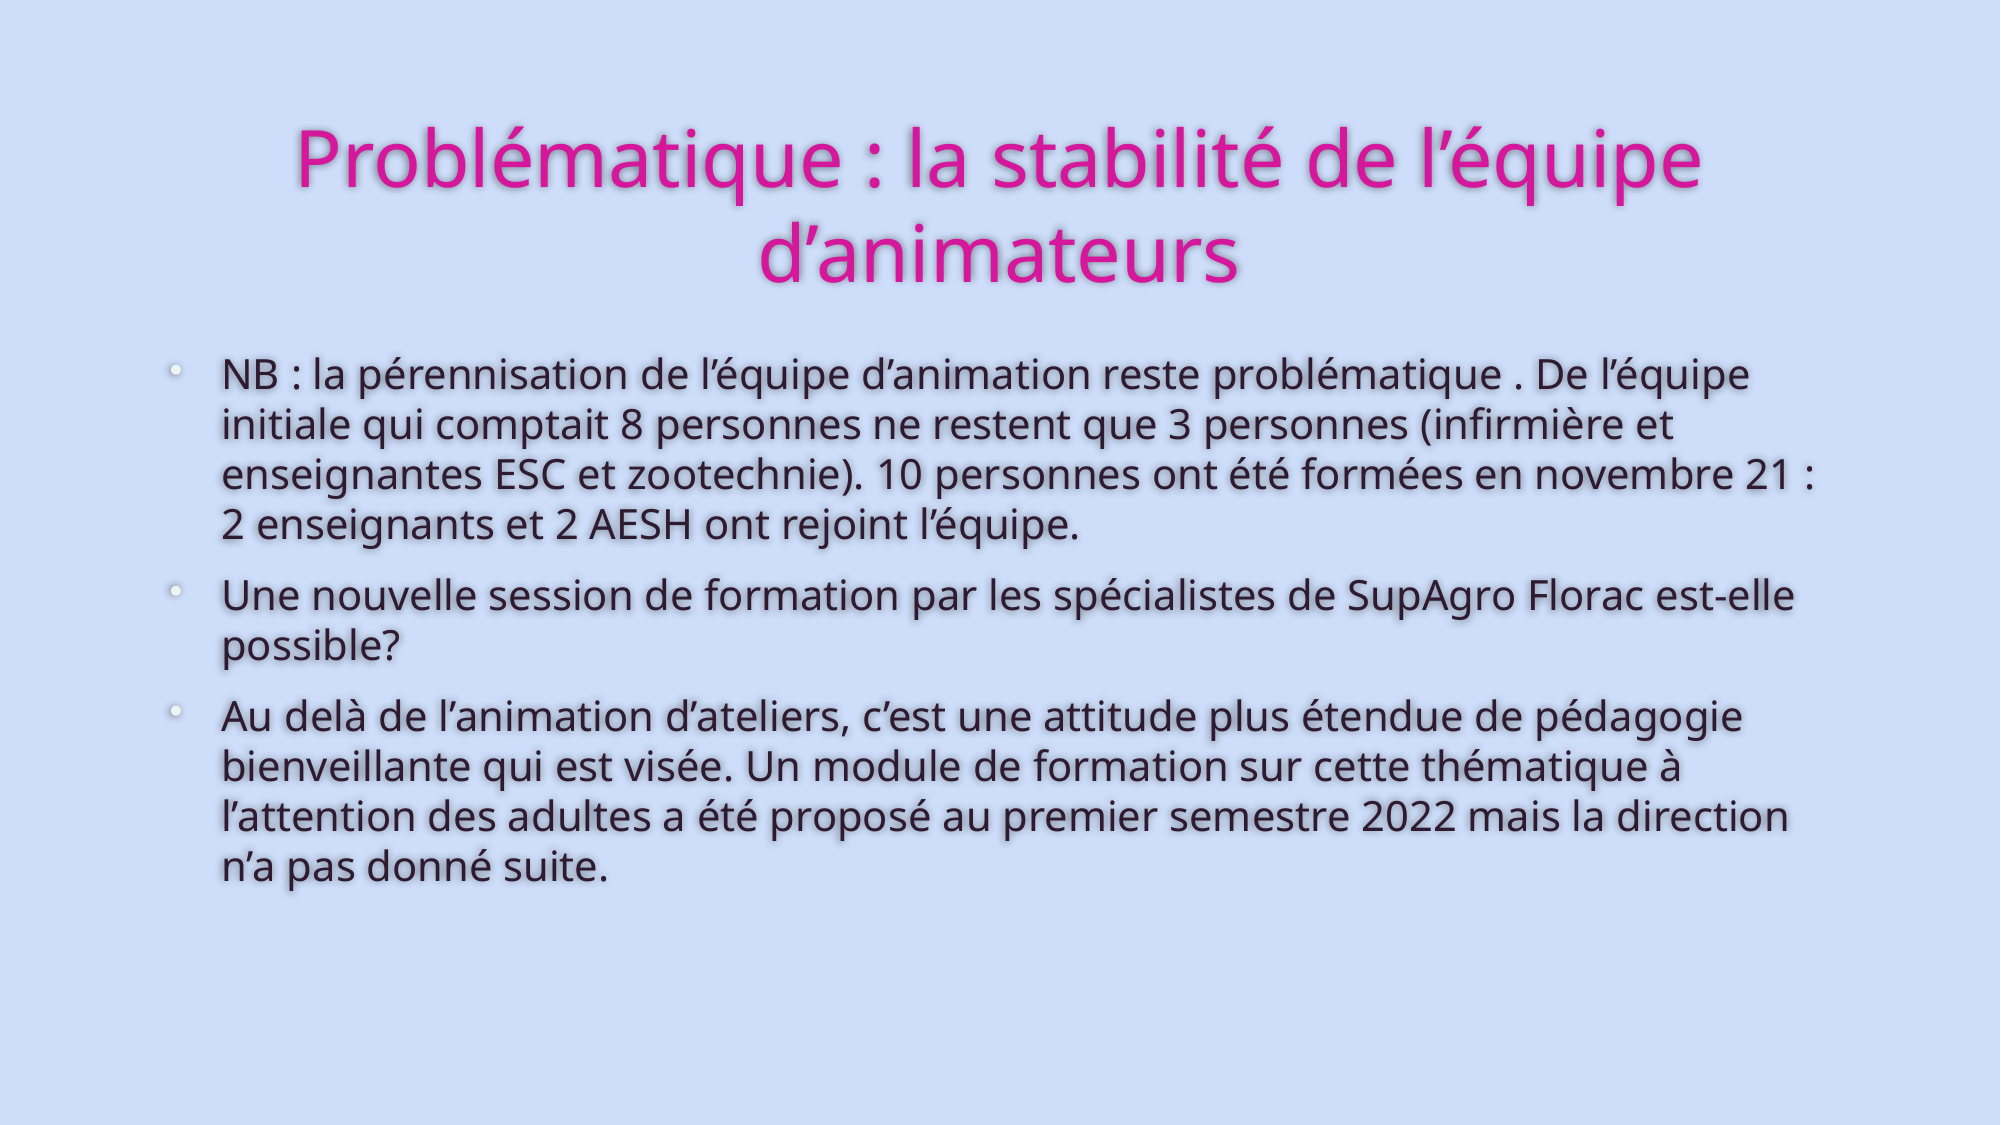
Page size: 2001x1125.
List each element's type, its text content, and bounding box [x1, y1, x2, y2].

list NB : la pérennisation de l’équipe d’animation reste problématique . De l’équipe initiale qui comptait 8 personnes ne restent que 3 personnes (infirmière et enseignantes ESC et zootechnie). 10 personnes ont été formées en novembre 21 : 2 enseignants et 2 AESH ont rejoint l’équipe. Une nouvelle session de formation par les spécialistes de SupAgro Florac est-elle possible? Au delà de l’animation d’ateliers, c’est une attitude plus étendue de pédagogie bienveillante qui est visée. Un module de formation sur cette thématique à l’attention des adultes a été proposé au premier semestre 2022 mais la direction n’a pas donné suite. [149, 340, 1849, 950]
title Problématique : la stabilité de l’équipe d’animateurs [149, 99, 1849, 307]
